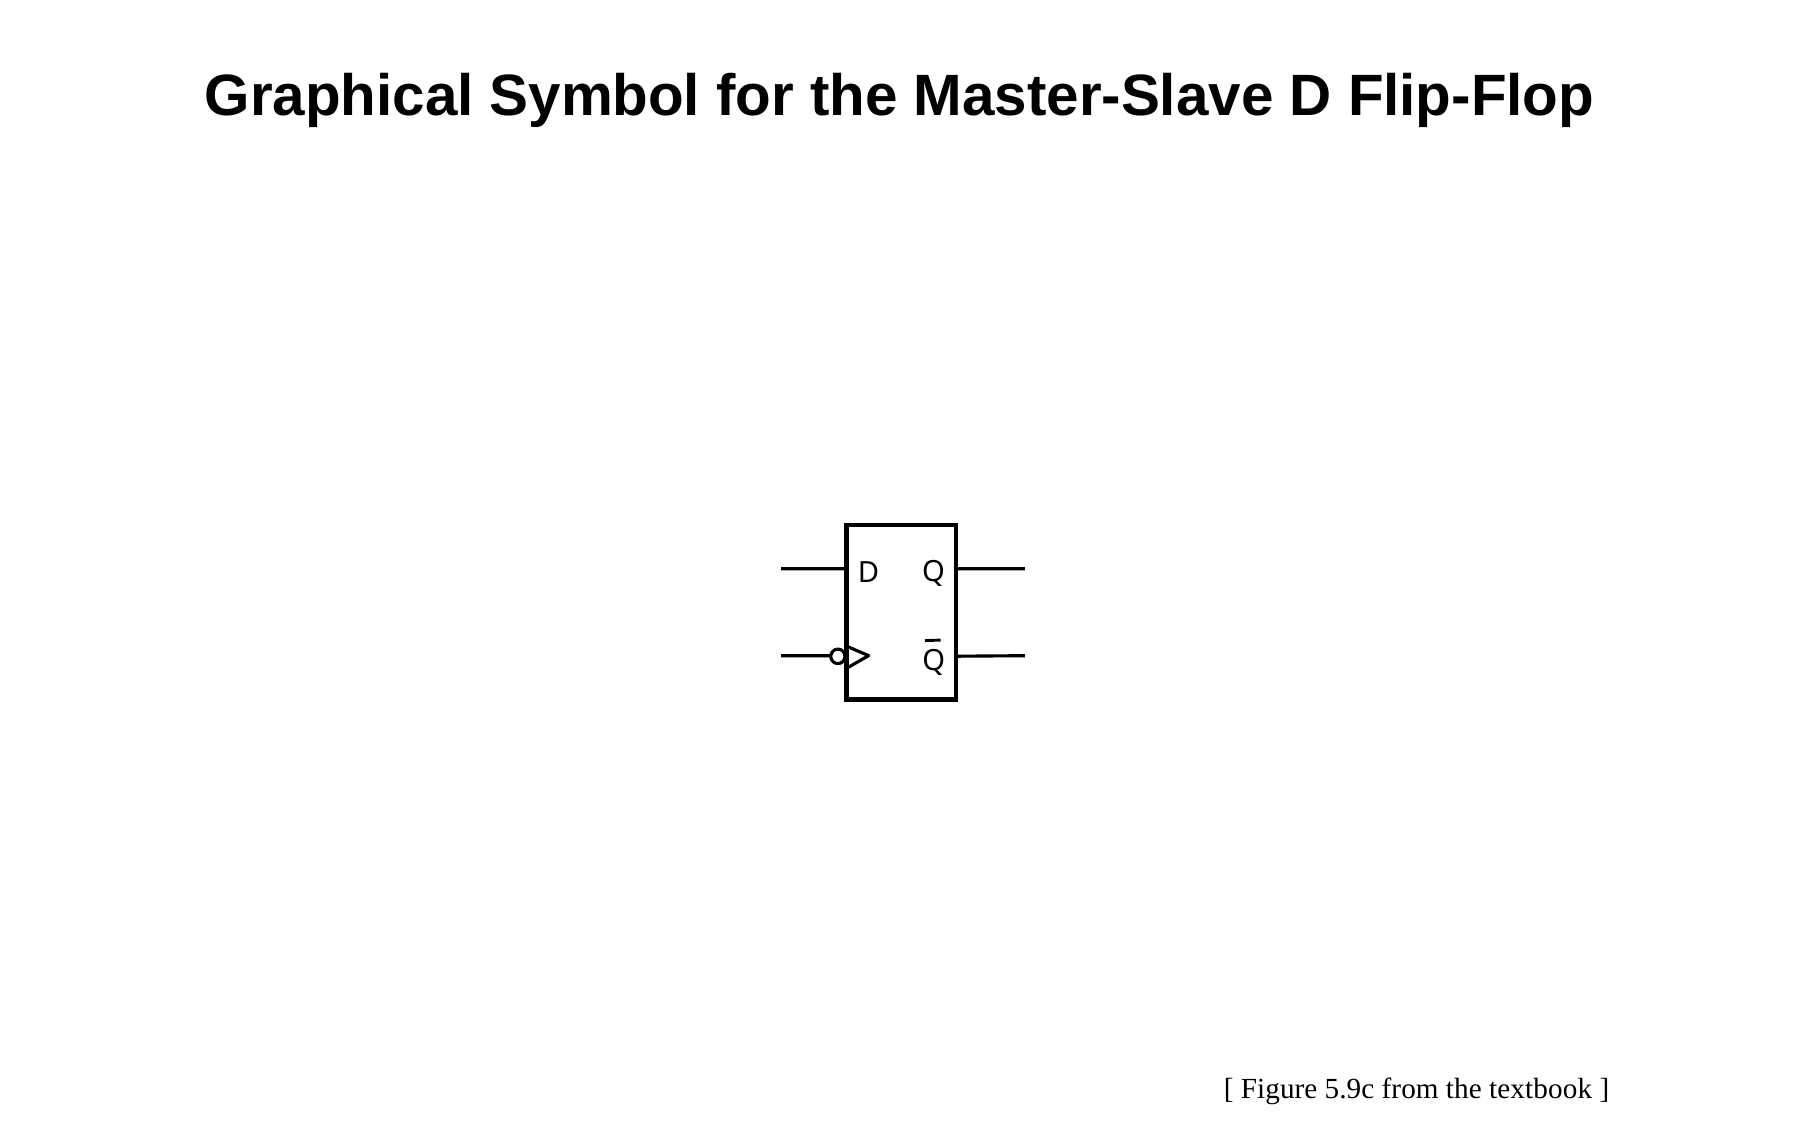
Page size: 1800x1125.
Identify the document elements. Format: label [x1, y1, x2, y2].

text_box [149, 50, 1650, 150]
text_box [780, 524, 1026, 700]
text_box [1209, 1062, 1625, 1113]
